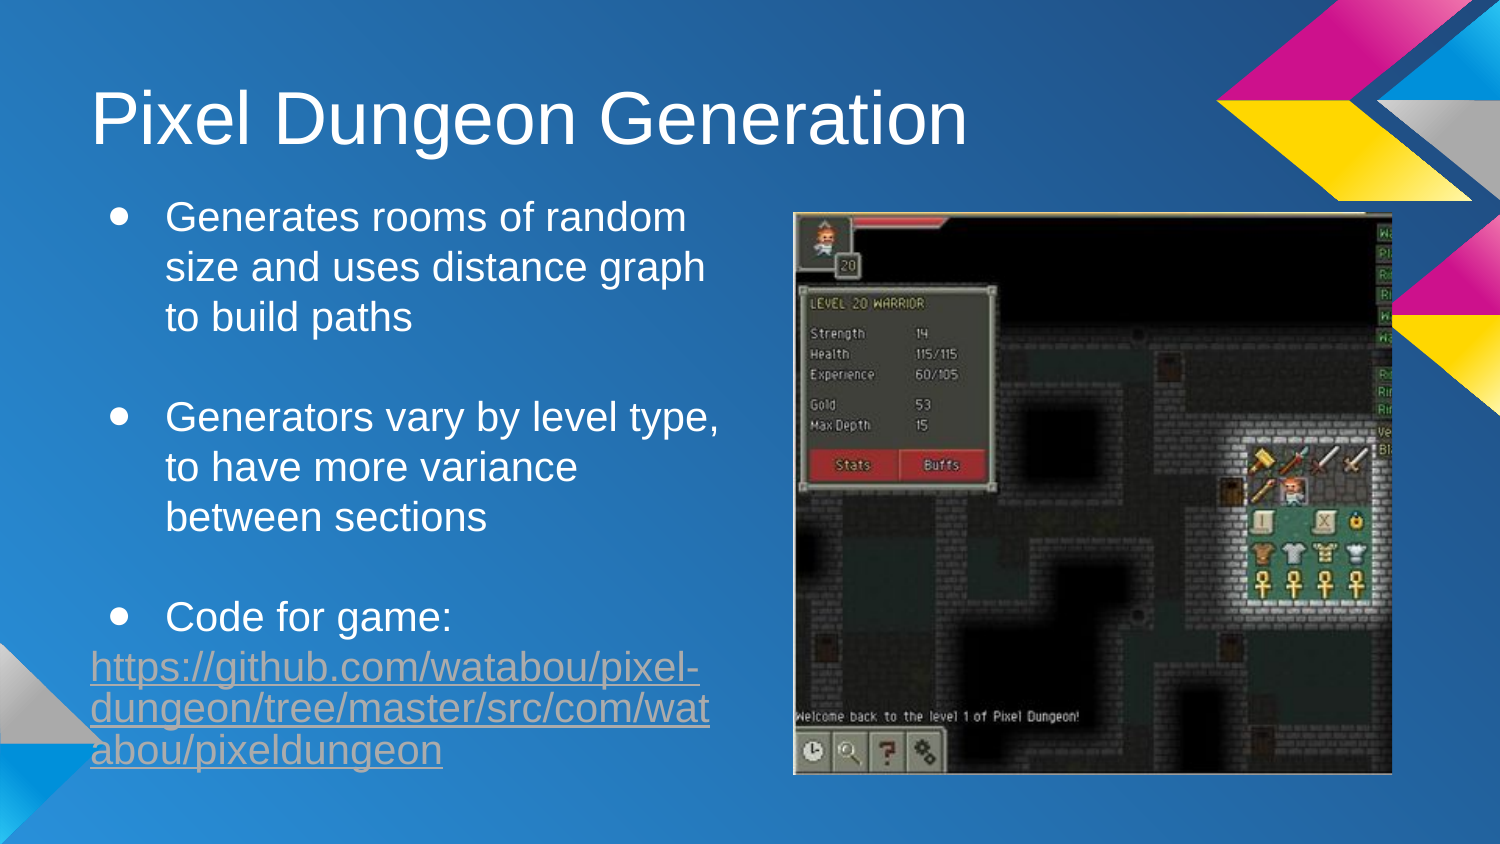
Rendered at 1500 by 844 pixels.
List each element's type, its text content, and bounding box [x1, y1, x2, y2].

list Generates rooms of random size and uses distance graph to build paths Generators vary by level type, to have more variance between sections Code for game: https://github.com/watabou/pixel-dungeon/tree/master/src/com/watabou/pixeldungeon [75, 174, 738, 813]
title Pixel Dungeon Generation [75, 33, 1204, 175]
picture [792, 212, 1393, 776]
